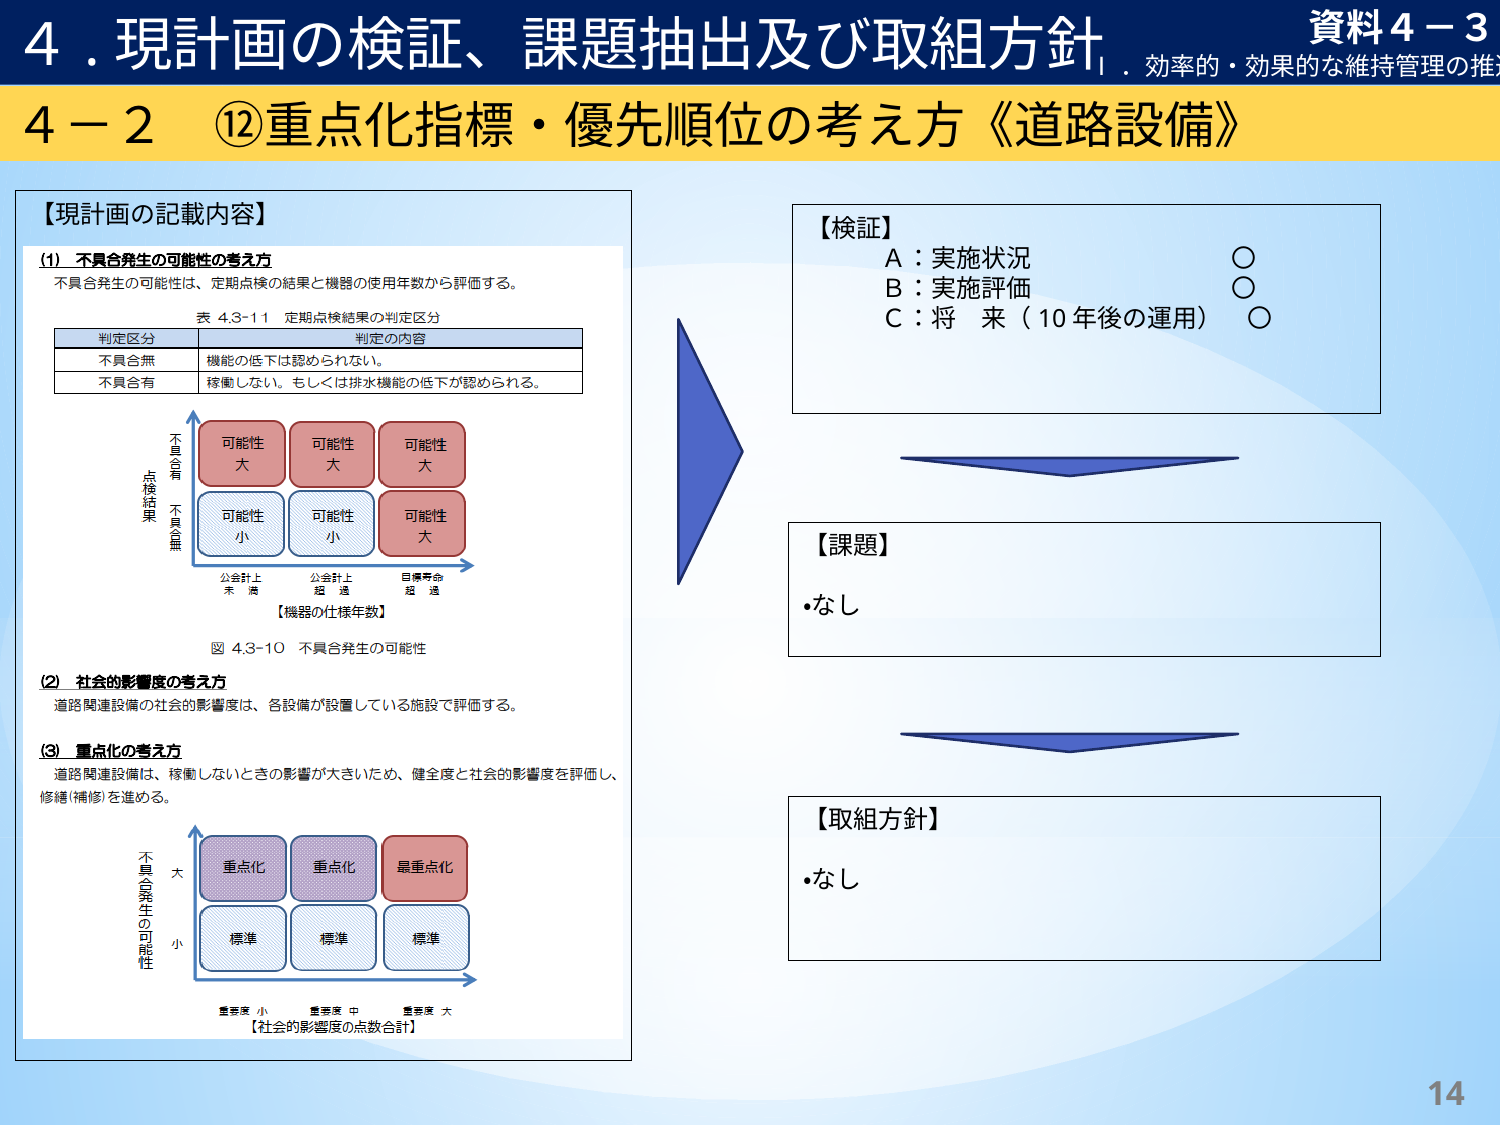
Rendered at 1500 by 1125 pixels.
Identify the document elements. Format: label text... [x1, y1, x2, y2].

text_box 【現計画の記載内容】 [15, 190, 632, 1061]
text_box [677, 317, 744, 586]
text_box ４.現計画の検証、課題抽出及び取組方針 [0, 0, 1203, 85]
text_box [788, 204, 1381, 964]
text_box Ⅰ．効率的・効果的な維持管理の推進 [1074, 43, 1500, 89]
text_box ４－２ ⑫重点化指標・優先順位の考え方《道路設備》 [0, 86, 1500, 161]
text_box 資料４－３ [1203, 0, 1500, 57]
picture [23, 246, 623, 1039]
text_box 13 [1391, 1065, 1500, 1125]
